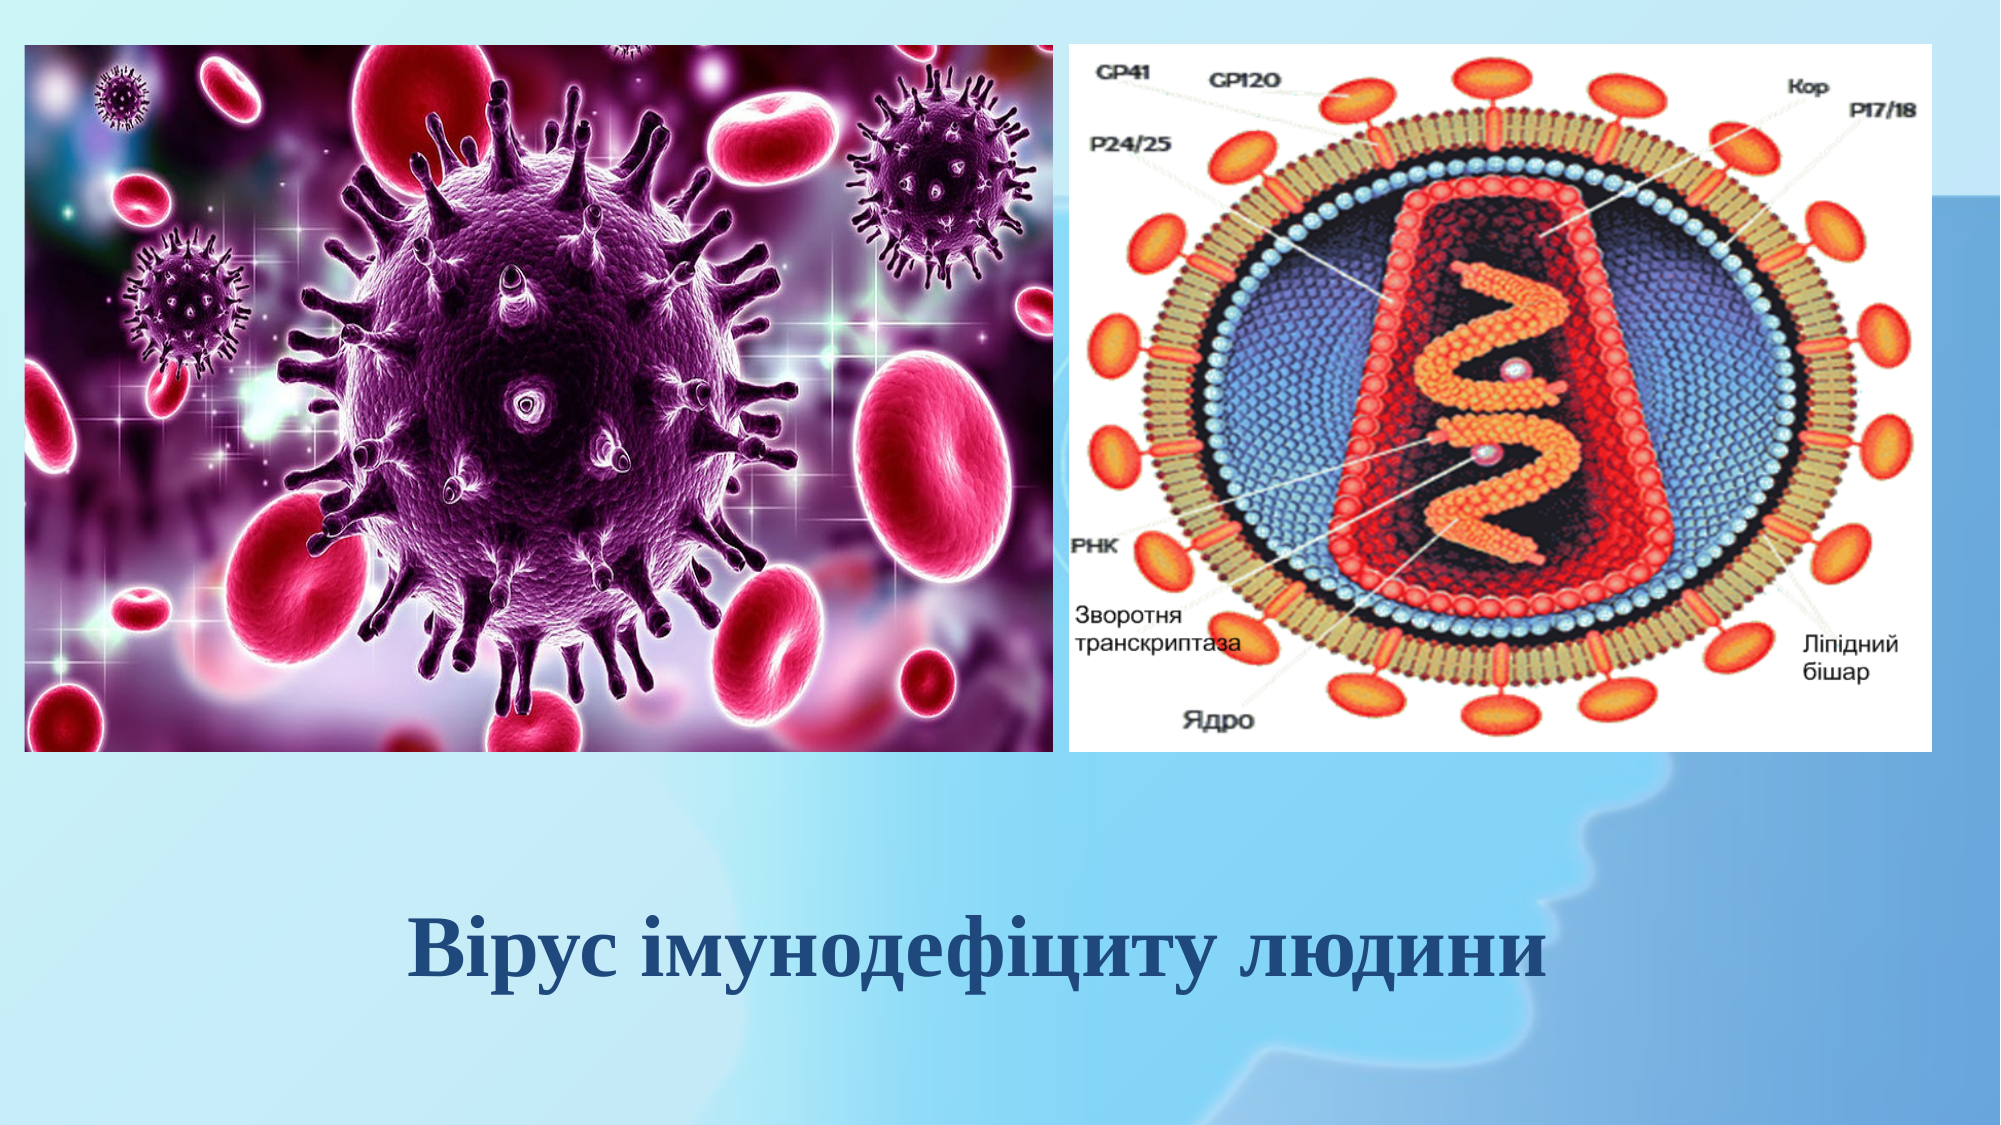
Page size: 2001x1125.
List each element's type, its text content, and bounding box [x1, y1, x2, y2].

picture [0, 0, 2000, 1125]
list Вірус імунодефіциту людини [392, 880, 1592, 1013]
